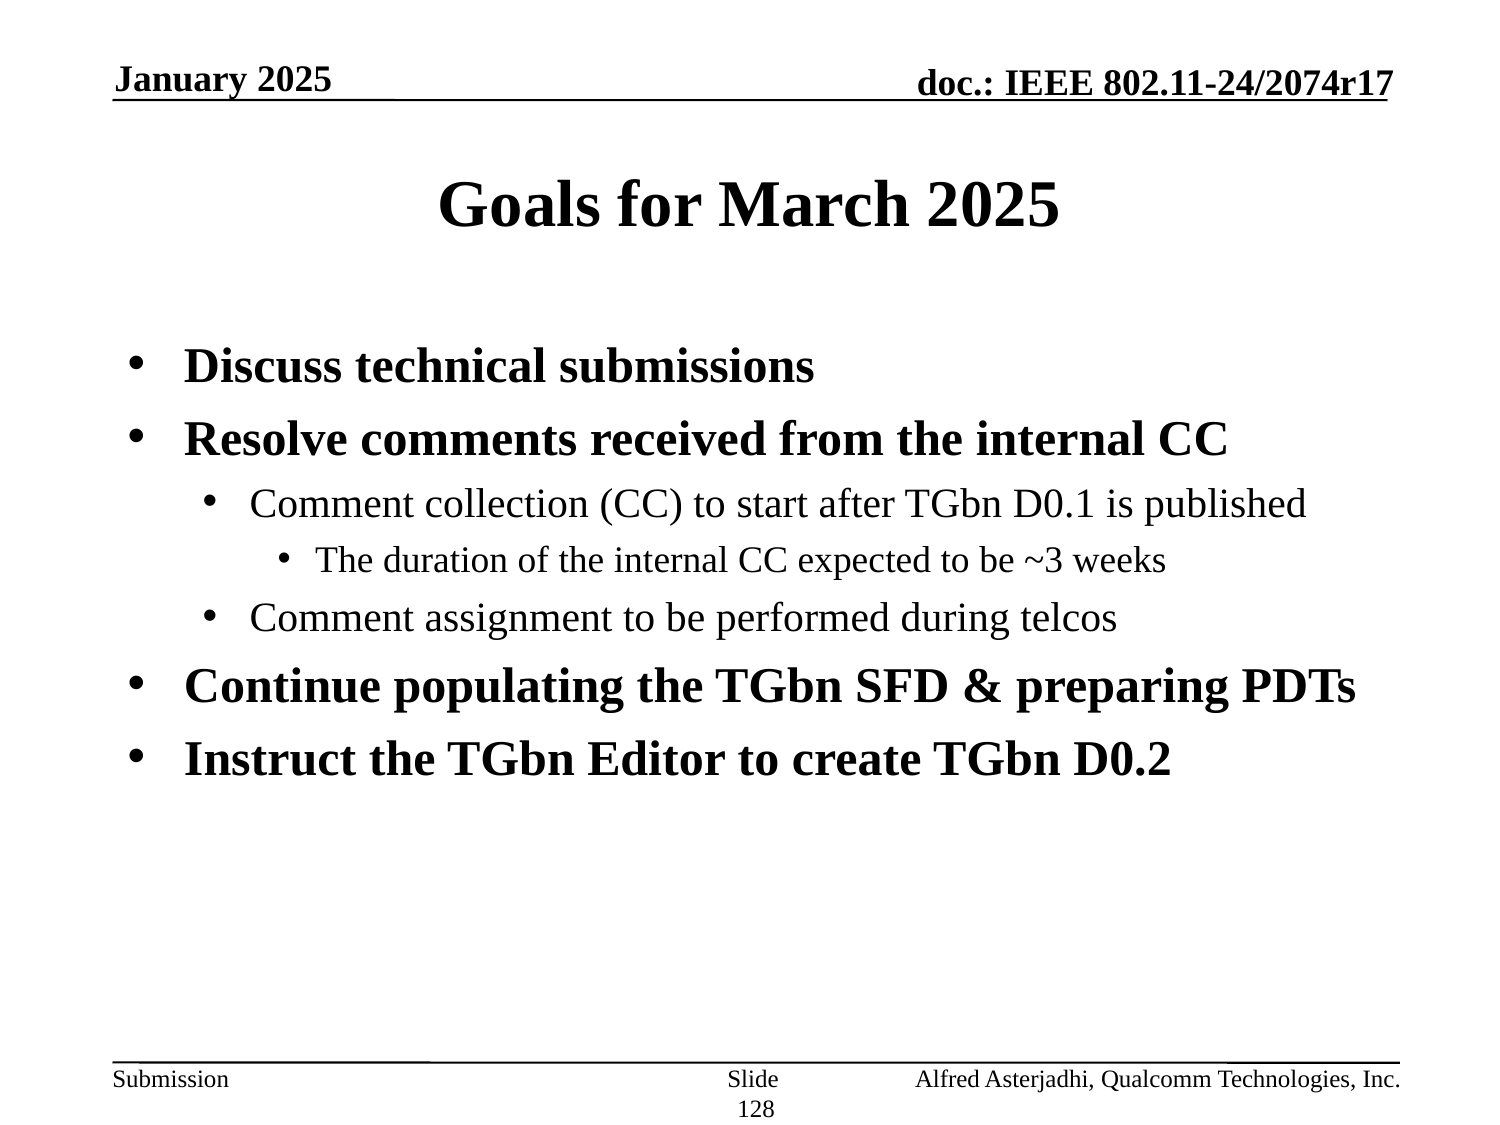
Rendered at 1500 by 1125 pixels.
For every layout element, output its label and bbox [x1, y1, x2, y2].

title [112, 112, 1388, 288]
slide_number [712, 1061, 800, 1123]
list [112, 324, 1388, 1000]
slide_number [114, 54, 423, 100]
footer [878, 1061, 1402, 1093]
